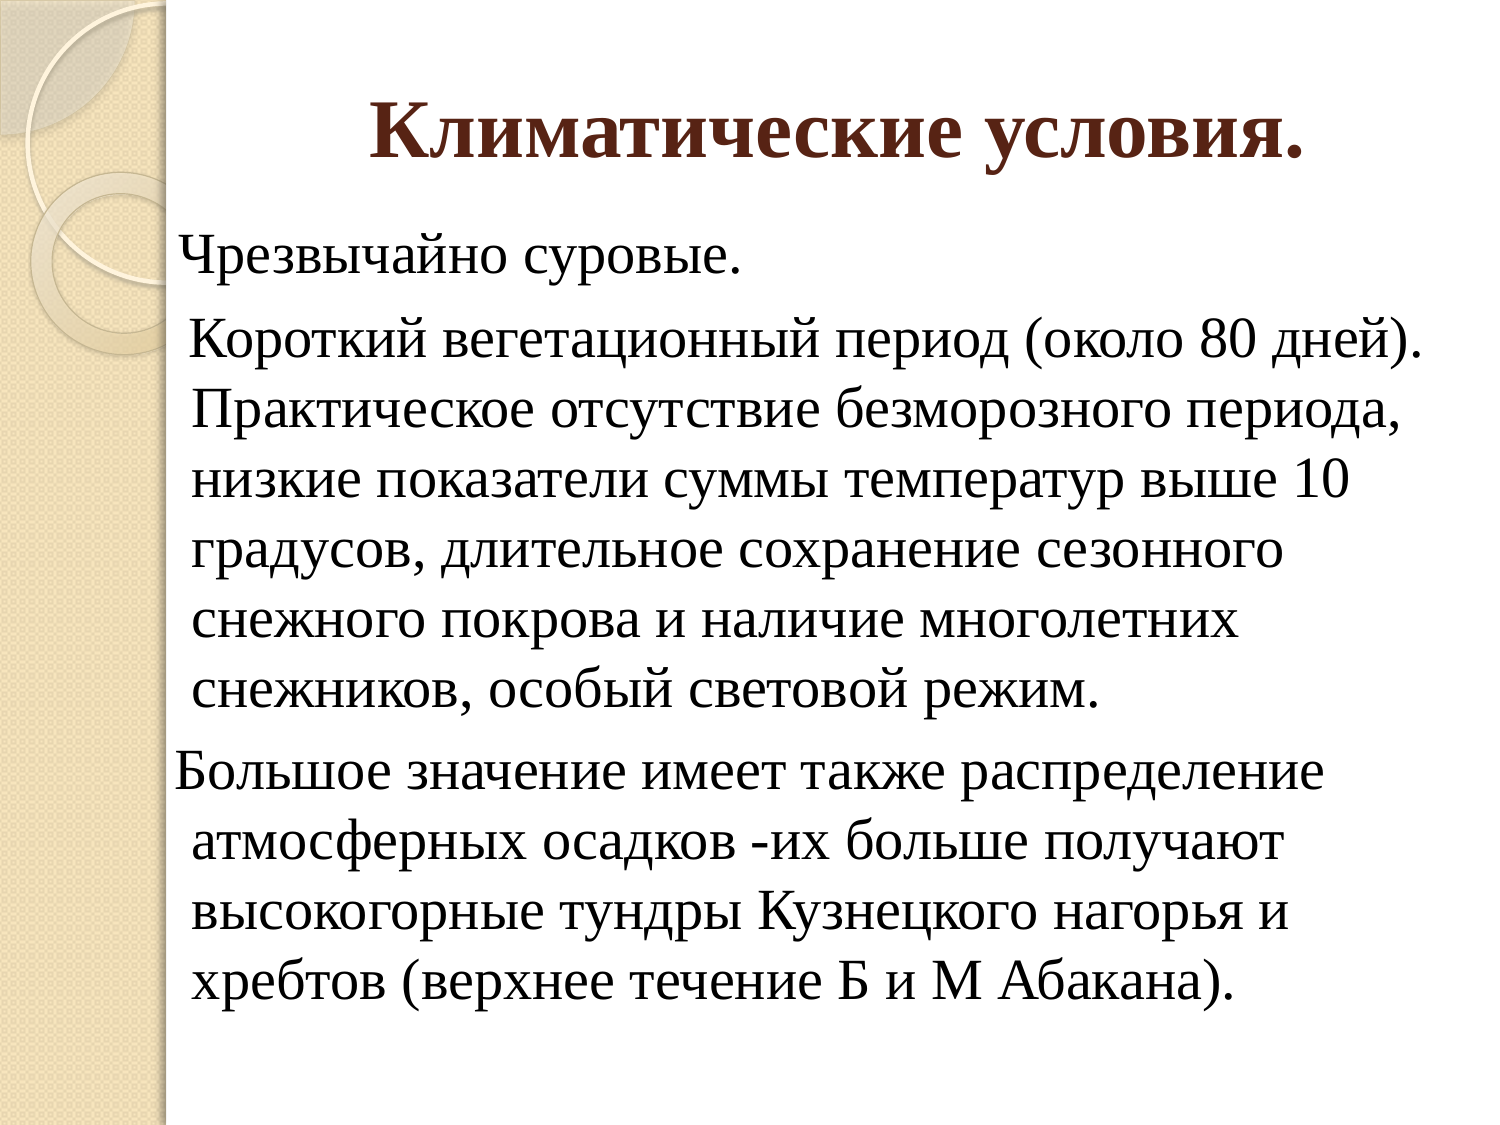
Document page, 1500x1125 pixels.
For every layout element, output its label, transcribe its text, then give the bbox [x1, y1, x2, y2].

title Климатические условия. [222, 46, 1453, 199]
list Чрезвычайно суровые. Короткий вегетационный период (около 80 дней). Практическое отсутствие безморозного периода, низкие показатели суммы температур выше 10 градусов, длительное сохранение сезонного снежного покрова и наличие многолетних снежников, особый световой режим. Большое значение имеет также распределение атмосферных осадков -их больше получают высокогорные тундры Кузнецкого нагорья и хребтов (верхнее течение Б и М Абакана). [117, 199, 1466, 1079]
